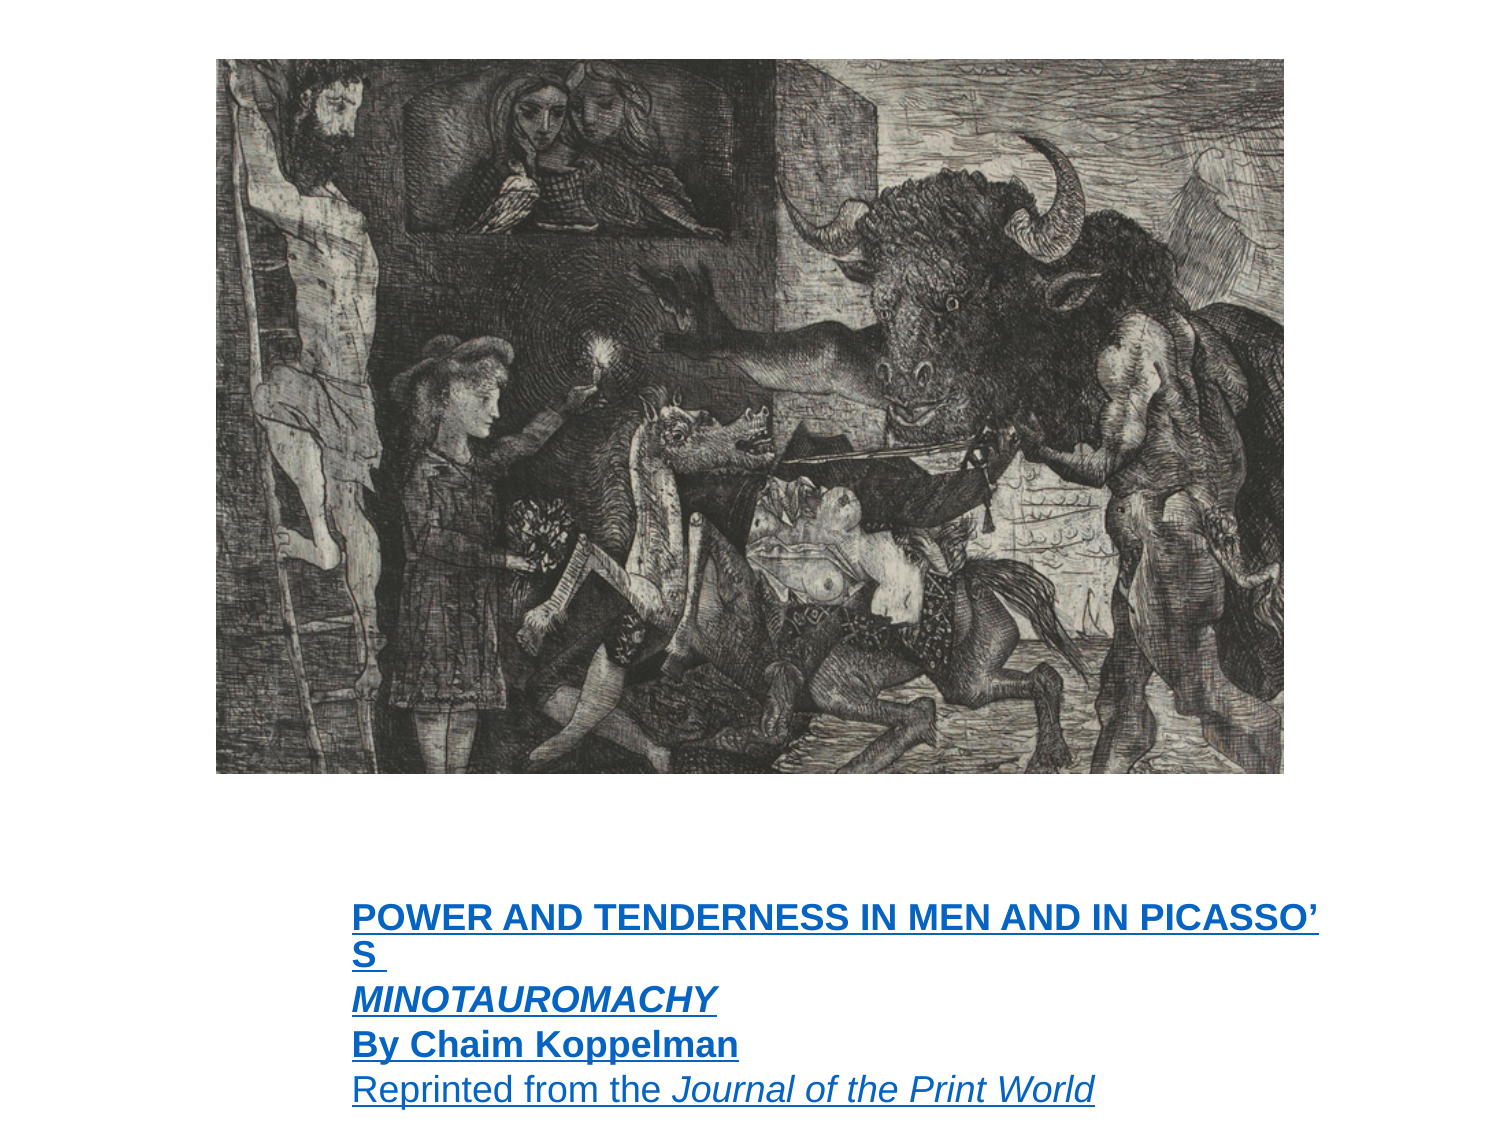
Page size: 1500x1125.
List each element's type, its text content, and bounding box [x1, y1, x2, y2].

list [216, 59, 1284, 774]
text_box POWER AND TENDERNESS IN MEN AND IN PICASSO’S MINOTAUROMACHY By Chaim Koppelman Reprinted from the Journal of the Print World [336, 885, 1359, 1081]
